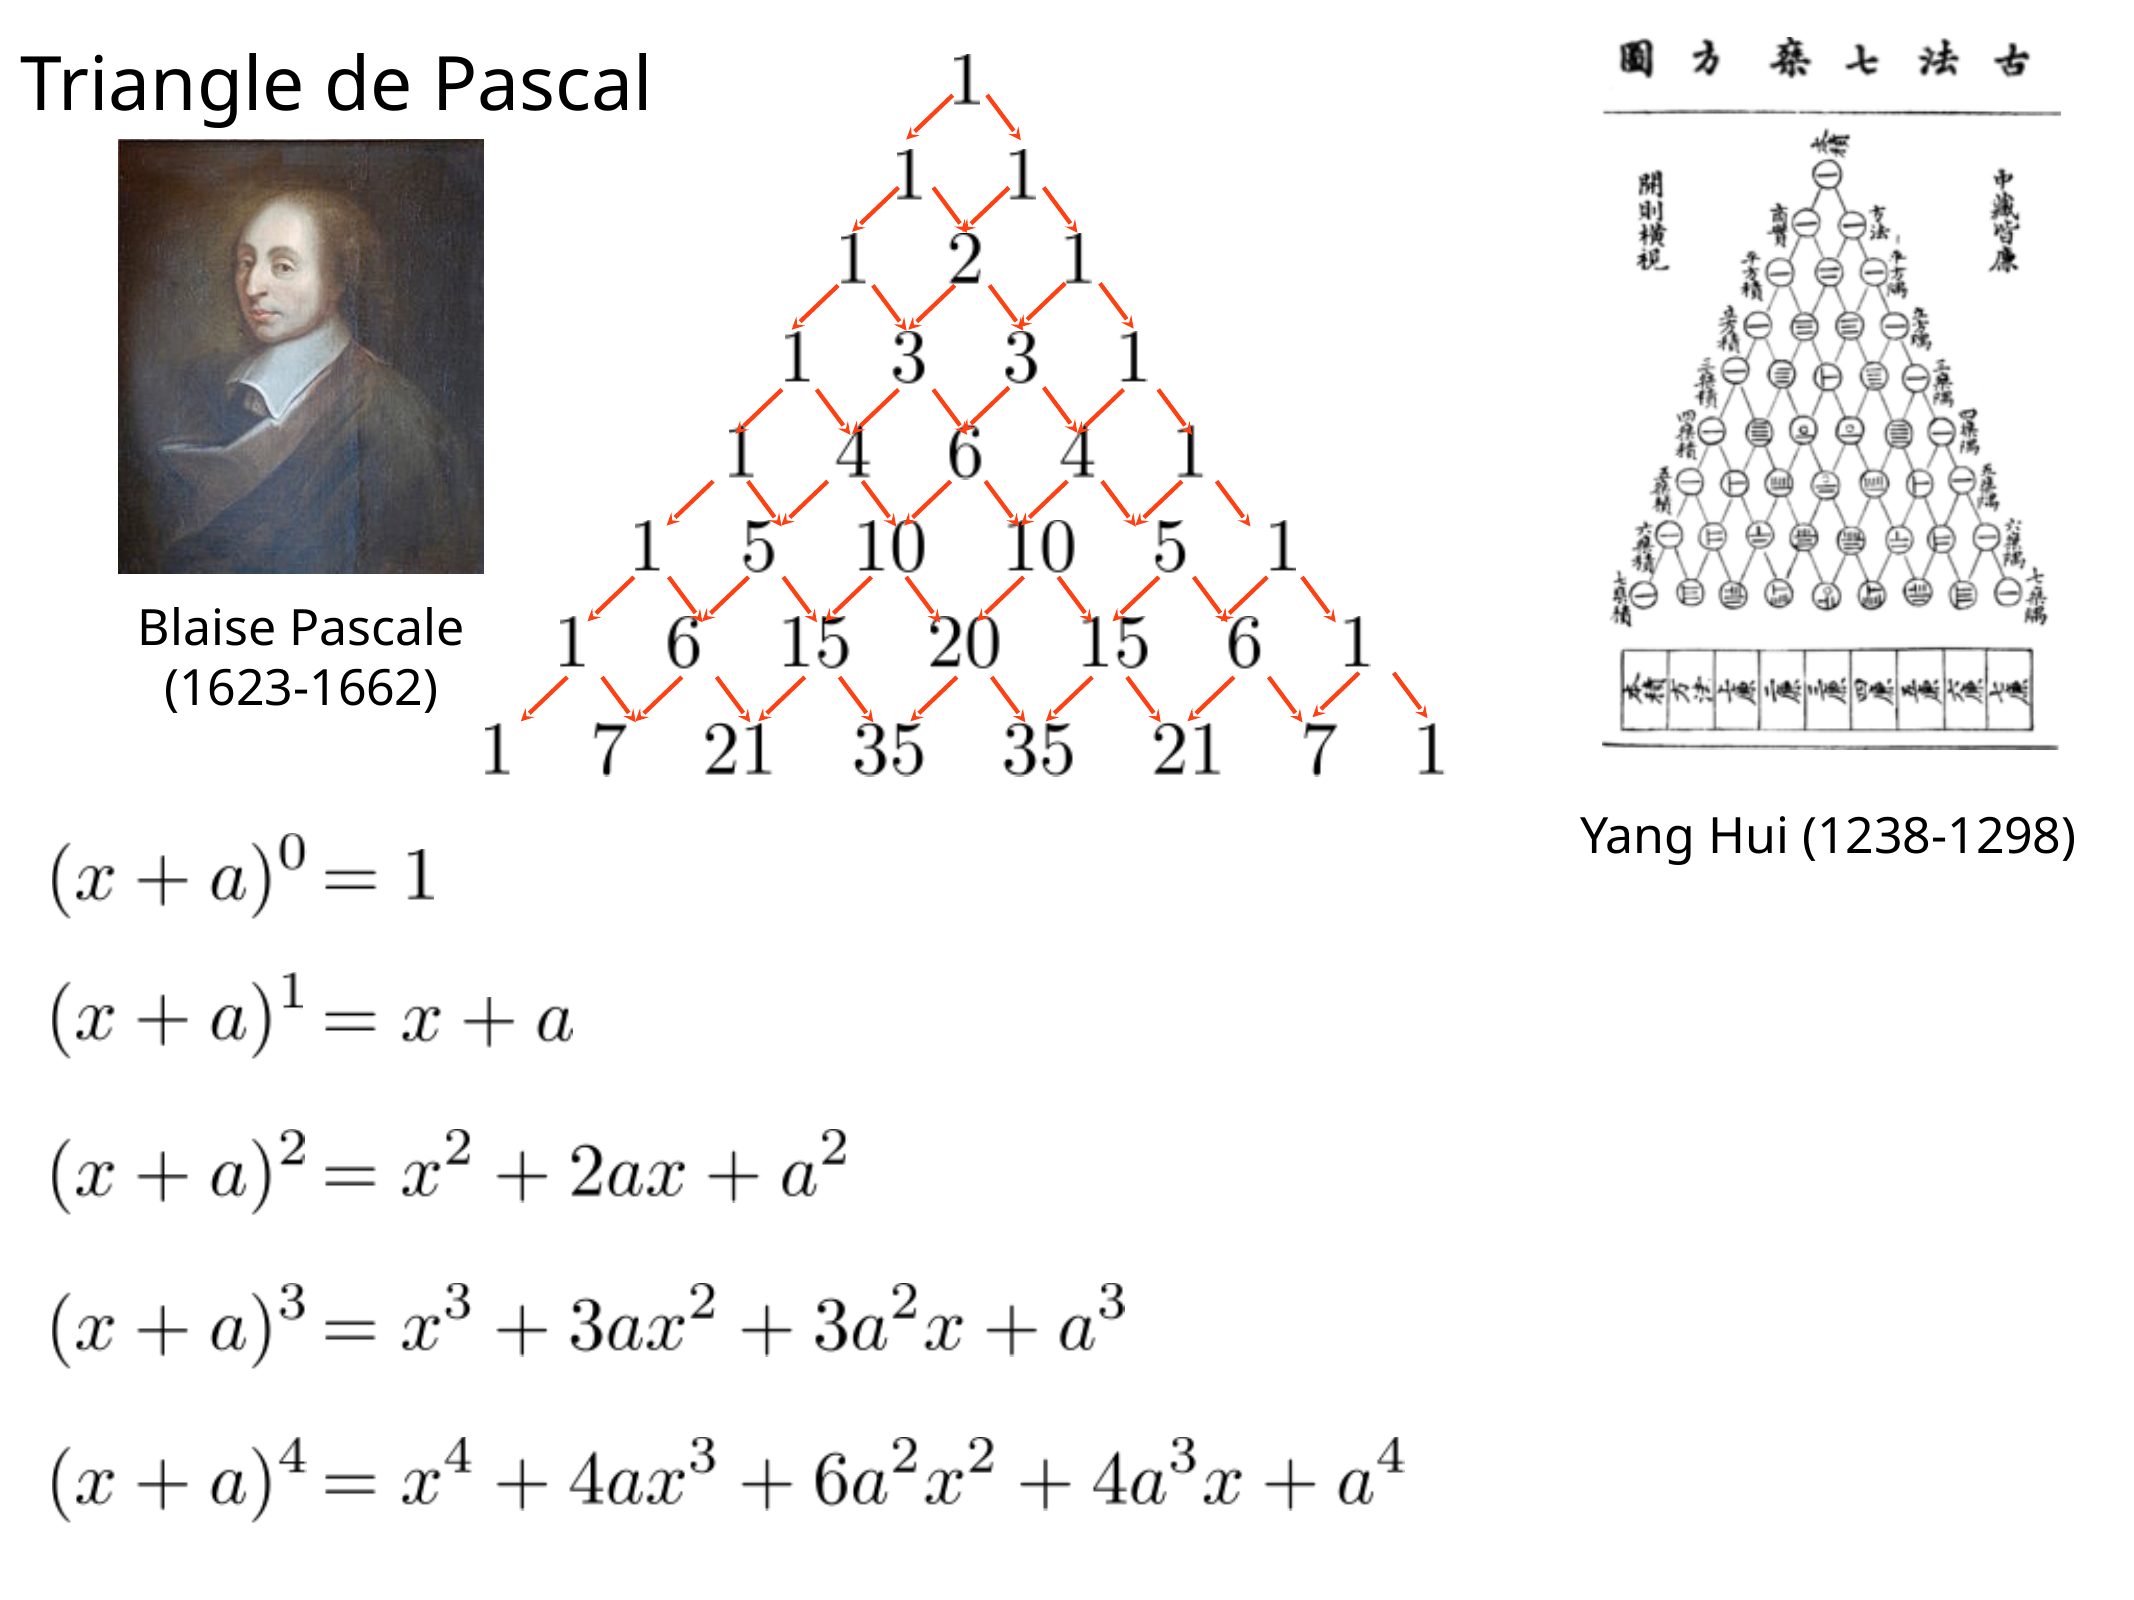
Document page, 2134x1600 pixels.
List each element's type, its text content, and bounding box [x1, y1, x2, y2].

picture [51, 1283, 307, 1371]
picture [897, 149, 1036, 187]
picture [1601, 37, 2061, 751]
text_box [851, 187, 1078, 234]
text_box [52, 28, 622, 723]
picture [51, 1128, 305, 1217]
picture [785, 330, 1149, 386]
picture [324, 849, 434, 903]
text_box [666, 480, 1251, 527]
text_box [905, 94, 1021, 141]
text_box Yang Hui (1238-1298) [1571, 795, 2085, 872]
picture [841, 233, 1092, 283]
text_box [791, 283, 1134, 331]
picture [635, 520, 1297, 576]
picture [51, 1437, 307, 1526]
picture [728, 424, 1205, 480]
picture [324, 1128, 849, 1203]
picture [324, 1283, 1126, 1357]
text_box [520, 672, 1428, 723]
picture [51, 833, 307, 921]
picture [324, 1437, 1405, 1511]
picture [622, 616, 1372, 672]
picture [324, 997, 574, 1051]
picture [953, 53, 980, 94]
picture [485, 722, 1447, 778]
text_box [735, 387, 1193, 436]
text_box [587, 576, 1336, 623]
picture [51, 972, 303, 1061]
